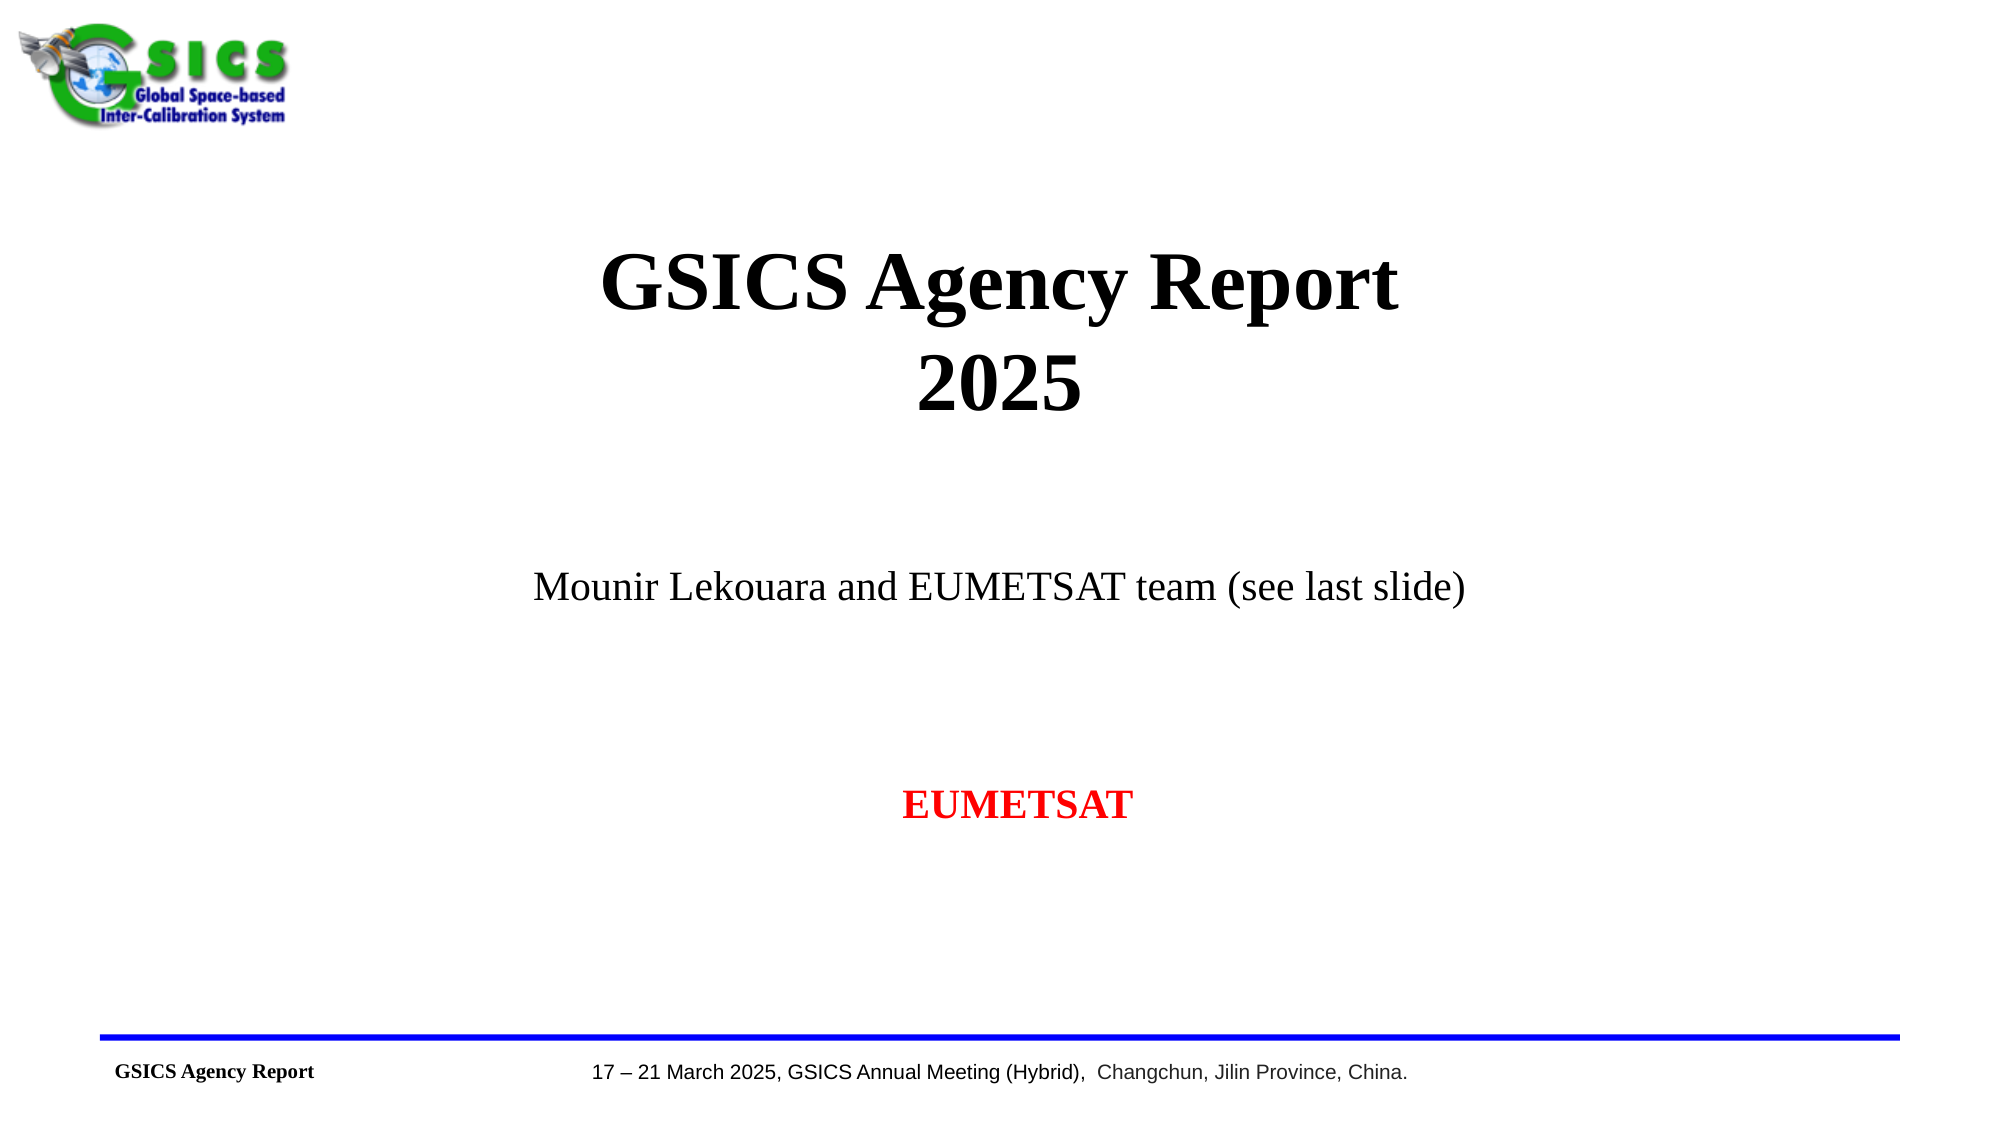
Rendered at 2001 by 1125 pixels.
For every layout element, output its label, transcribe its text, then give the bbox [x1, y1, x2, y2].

picture [11, 16, 293, 131]
title GSICS Agency Report 2025 [281, 219, 1719, 456]
text_box EUMETSAT [248, 721, 1789, 906]
subtitle Mounir Lekouara and EUMETSAT team (see last slide) [229, 502, 1771, 688]
